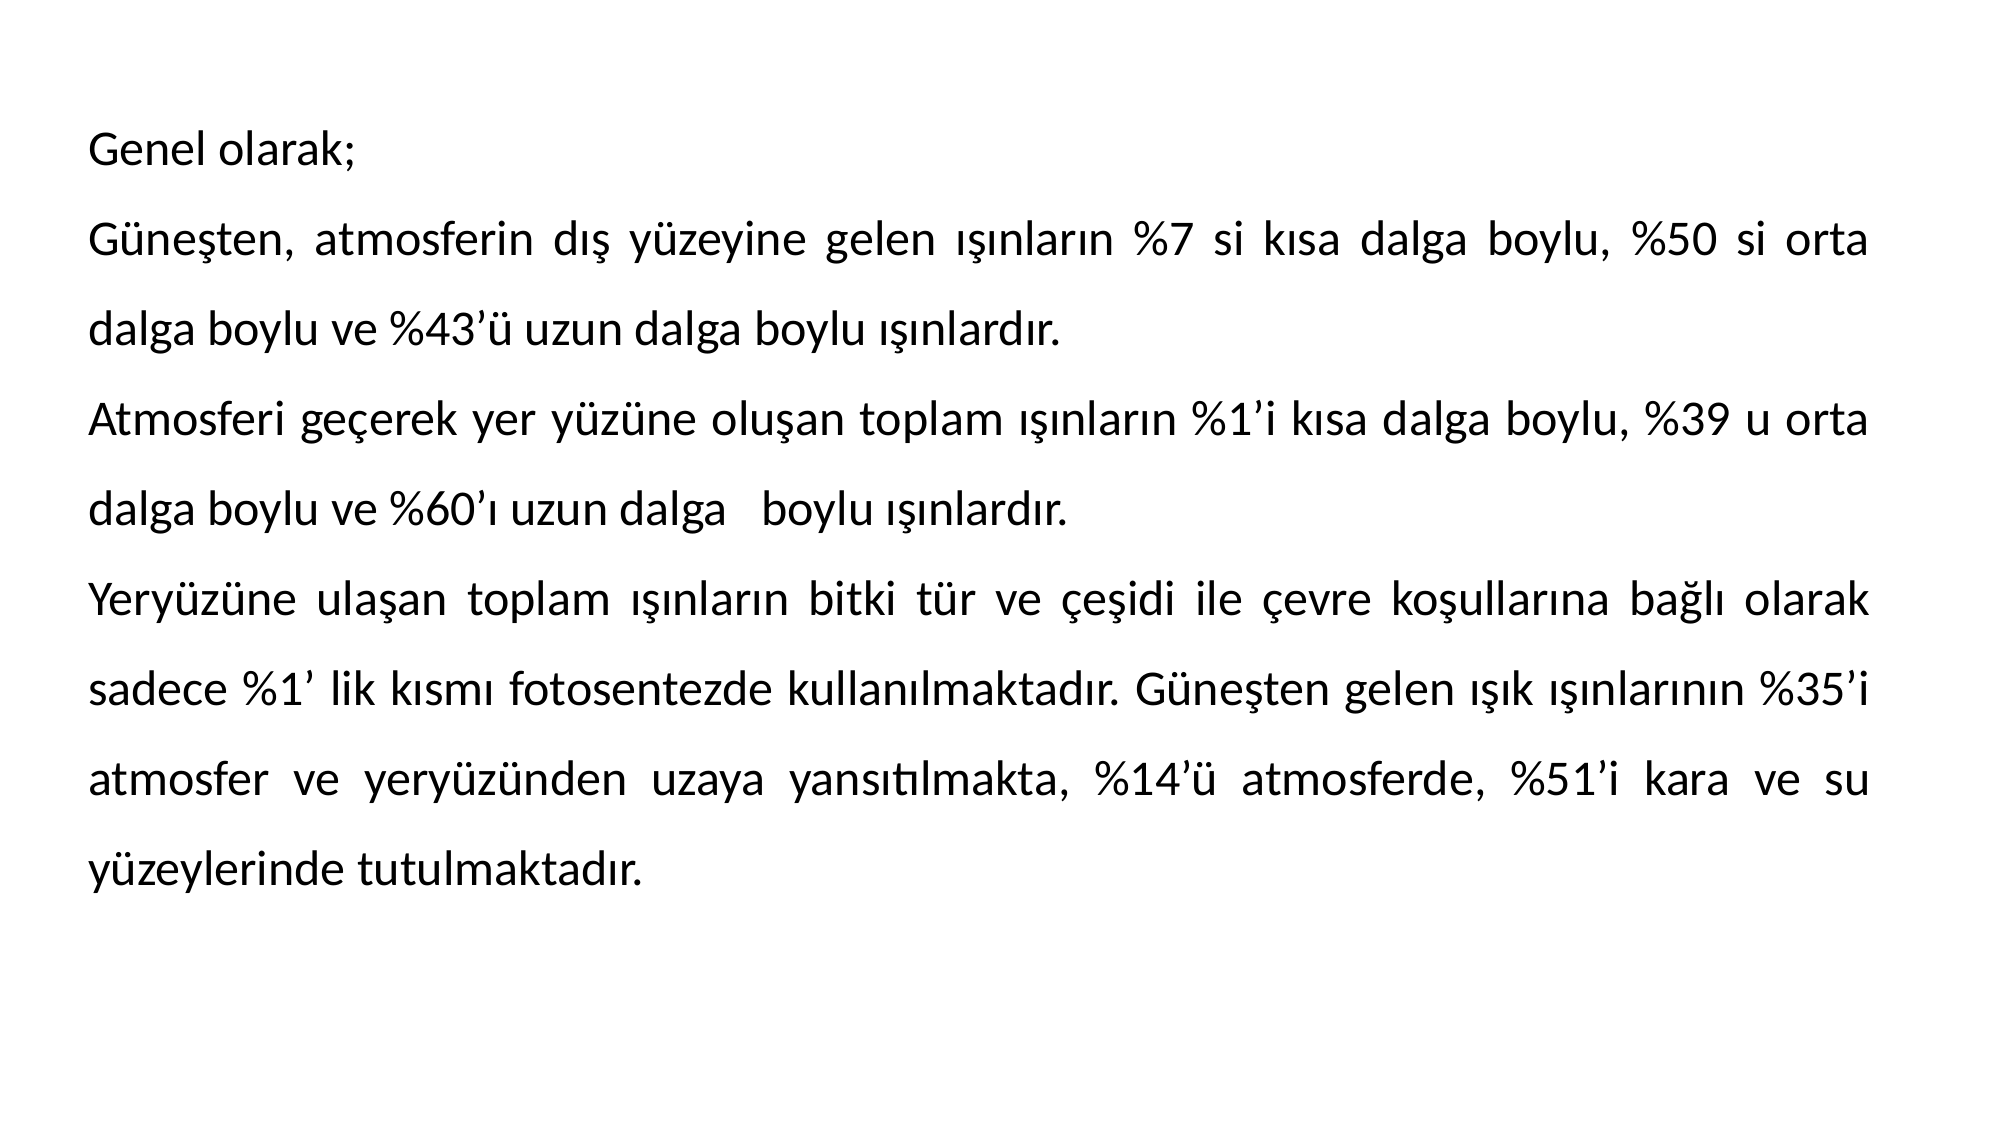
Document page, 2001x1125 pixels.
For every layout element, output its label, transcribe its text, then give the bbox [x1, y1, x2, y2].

text_box Genel olarak; Güneşten, atmosferin dış yüzeyine gelen ışınların %7 si kısa dalga boylu, %50 si orta dalga boylu ve %43’ü uzun dalga boylu ışınlardır. Atmosferi geçerek yer yüzüne oluşan toplam ışınların %1’i kısa dalga boylu, %39 u orta dalga boylu ve %60’ı uzun dalga boylu ışınlardır. Yeryüzüne ulaşan toplam ışınların bitki tür ve çeşidi ile çevre koşullarına bağlı olarak sadece %1’ lik kısmı fotosentezde kullanılmaktadır. Güneşten gelen ışık ışınlarının %35’i atmosfer ve yeryüzünden uzaya yansıtılmakta, %14’ü atmosferde, %51’i kara ve su yüzeylerinde tutulmaktadır. [73, 78, 1887, 903]
